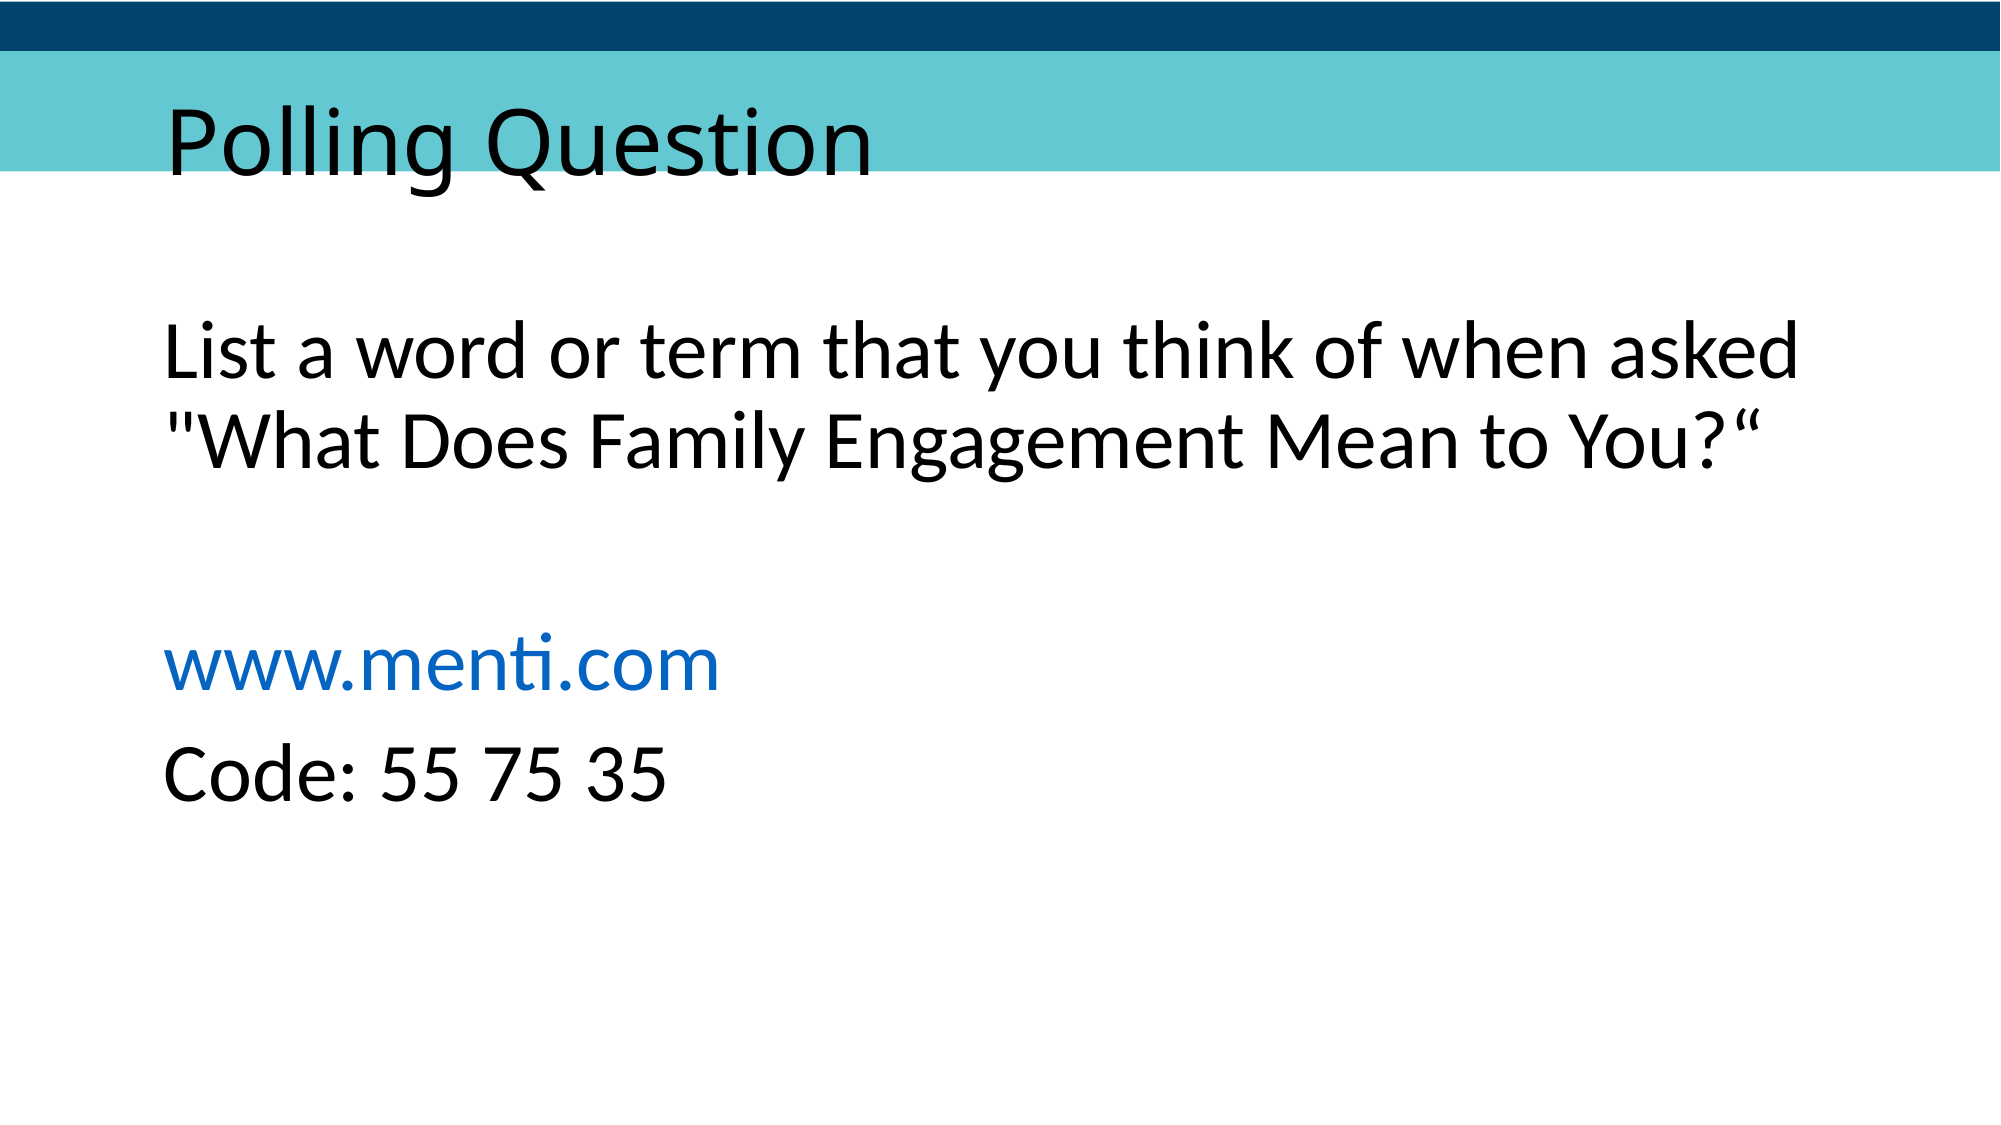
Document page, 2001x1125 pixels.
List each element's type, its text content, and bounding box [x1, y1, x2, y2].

list List a word or term that you think of when asked "What Does Family Engagement Mean to You?“ www.menti.com Code: 55 75 35 [148, 299, 1874, 1014]
title Polling Question [149, 37, 1875, 255]
